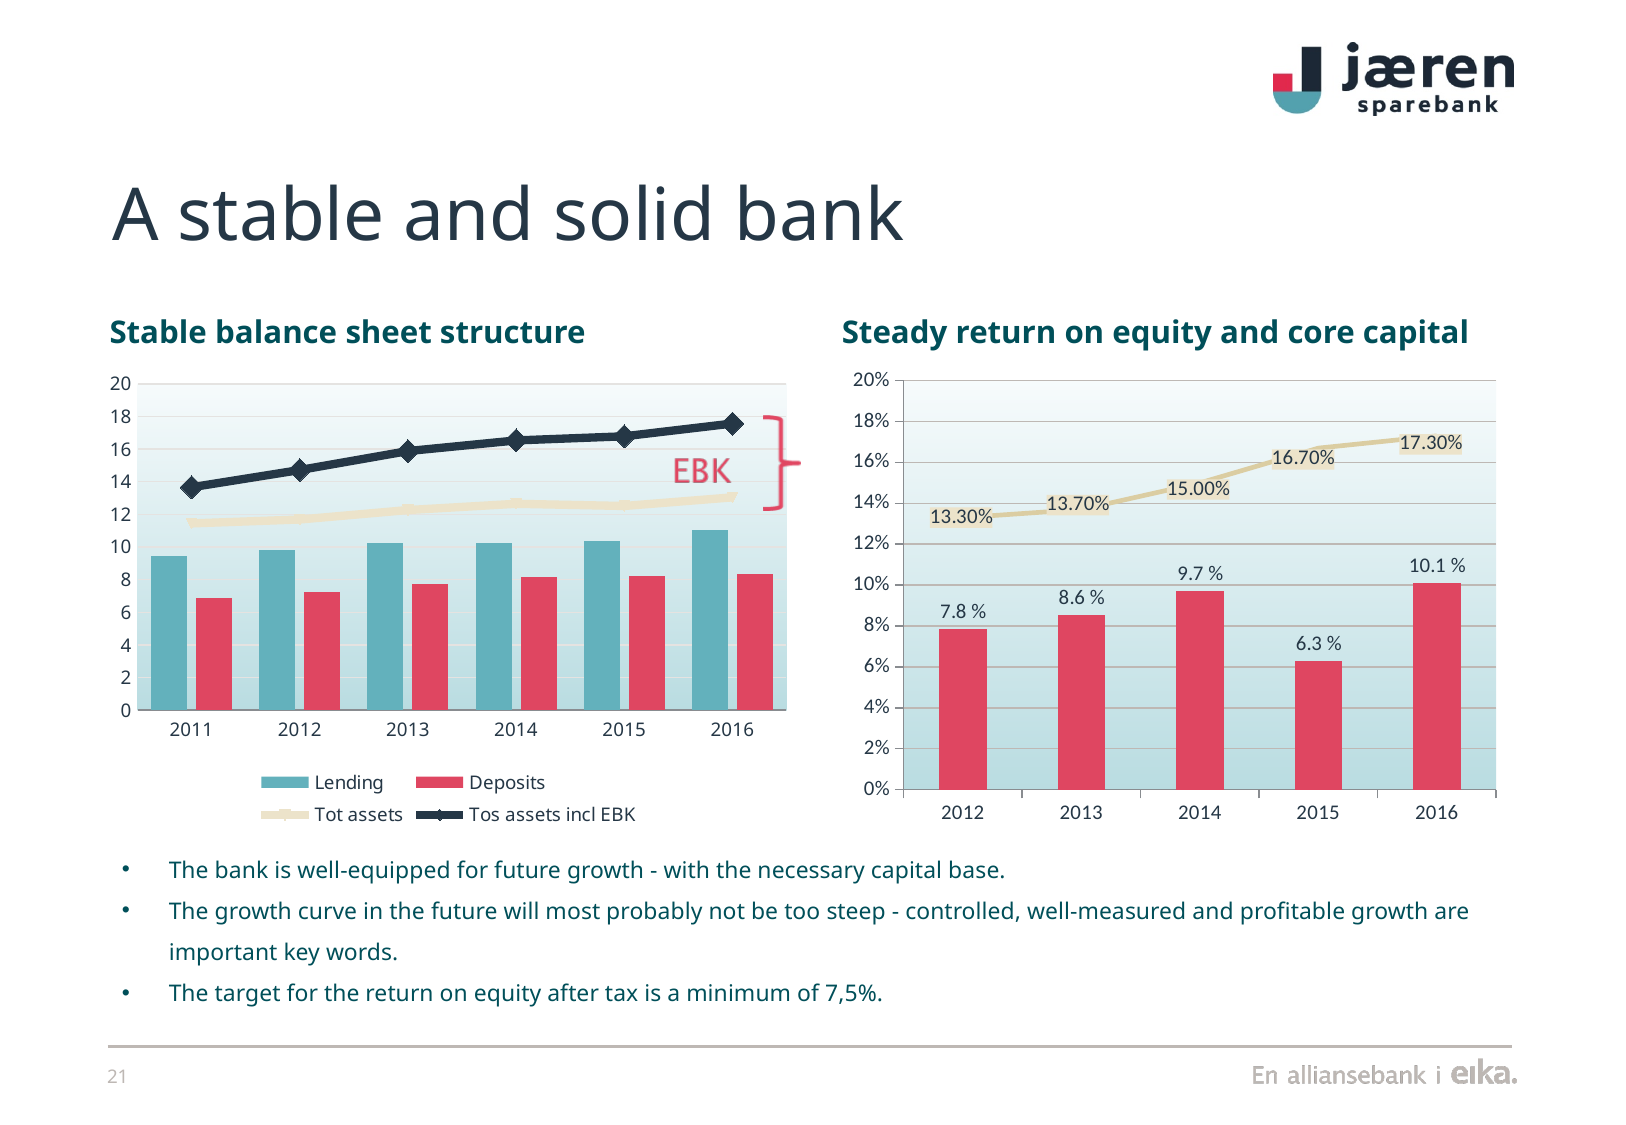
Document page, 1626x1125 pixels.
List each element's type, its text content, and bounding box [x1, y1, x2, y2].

chart [839, 360, 1510, 835]
text_box The bank is well-equipped for future growth - with the necessary capital base. The growth curve in the future will most probably not be too steep - controlled, well-measured and profitable growth are important key words. The target for the return on equity after tax is a minimum of 7,5%. [107, 834, 1511, 1014]
text_box Steady return on equity and core capital [836, 301, 1511, 361]
slide_number 21 [107, 1064, 152, 1096]
picture [1273, 42, 1514, 116]
list Stable balance sheet structure [103, 301, 779, 359]
chart [95, 360, 801, 835]
picture [651, 438, 752, 510]
picture [1253, 1058, 1517, 1084]
title A stable and solid bank [112, 145, 1517, 256]
